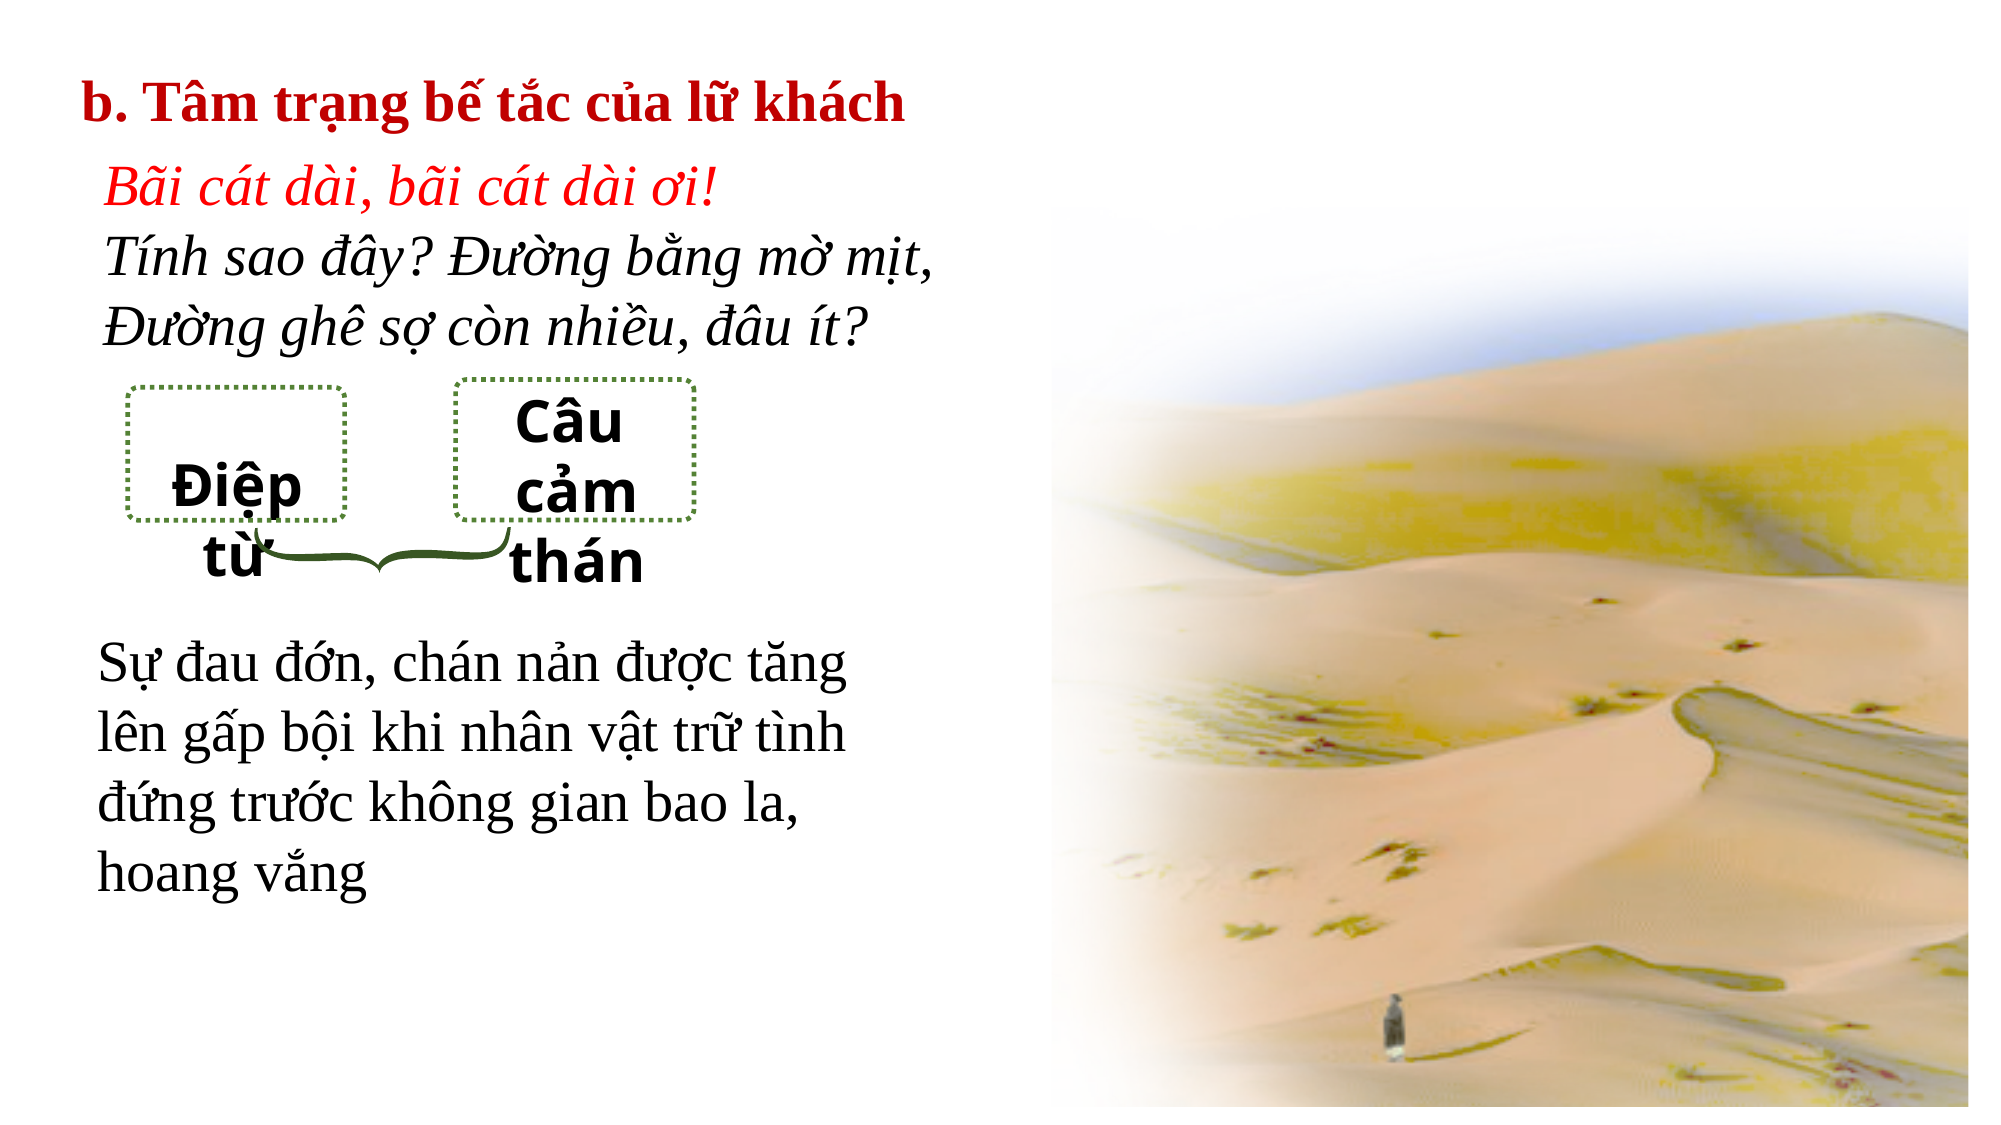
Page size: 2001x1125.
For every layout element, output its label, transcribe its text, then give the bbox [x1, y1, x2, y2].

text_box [126, 357, 395, 522]
text_box Bãi cát dài, bãi cát dài ơi! Tính sao đây? Đường bằng mờ mịt, Đường ghê sợ còn nhiều, đâu ít? [88, 139, 1262, 365]
text_box [254, 527, 511, 573]
text_box b. Tâm trạng bế tắc của lữ khách [67, 55, 1240, 141]
picture [1051, 207, 1969, 1107]
text_box Sự đau đớn, chán nản được tăng lên gấp bội khi nhân vật trữ tình đứng trước không gian bao la, hoang vắng [82, 616, 920, 911]
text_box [416, 365, 695, 529]
